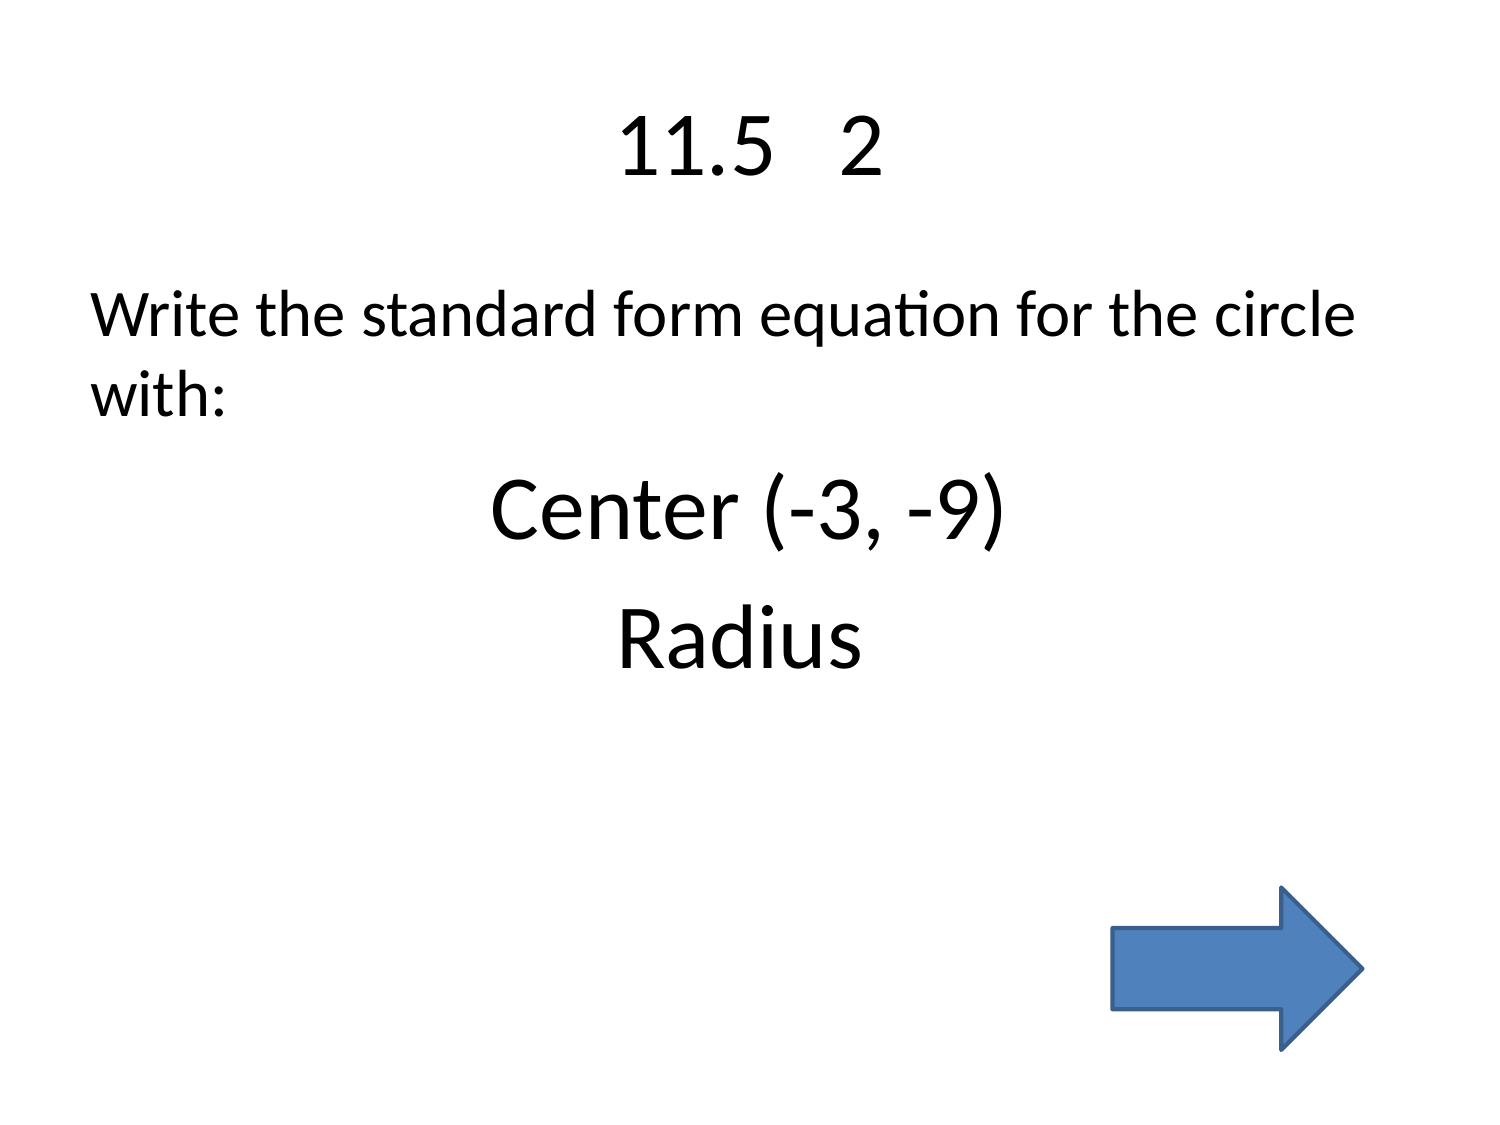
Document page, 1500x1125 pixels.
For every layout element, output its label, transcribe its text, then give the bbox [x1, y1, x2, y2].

text_box [1110, 885, 1365, 1052]
title 11.5 2 [75, 45, 1425, 233]
